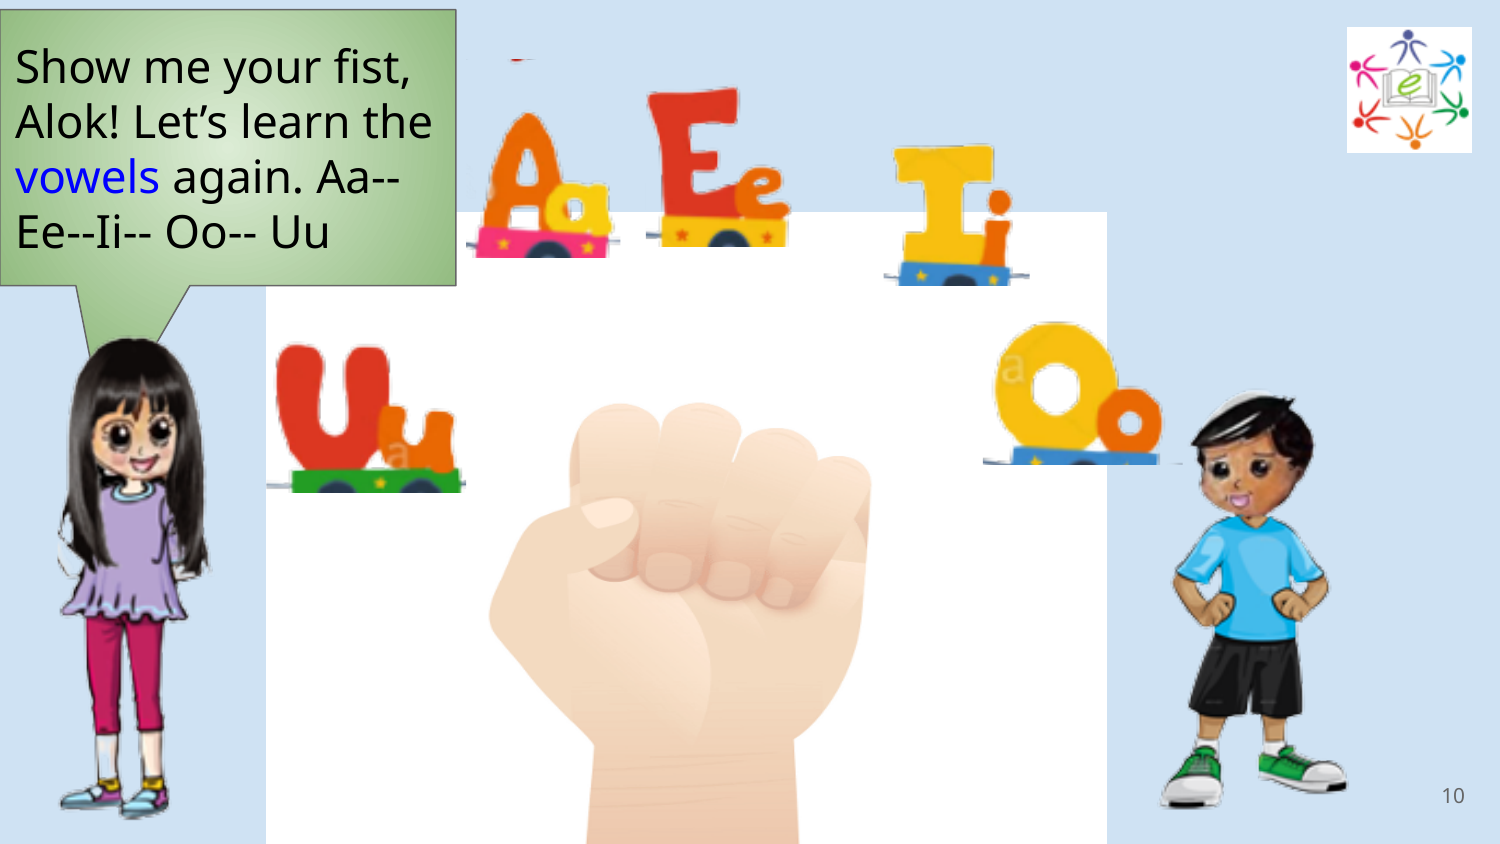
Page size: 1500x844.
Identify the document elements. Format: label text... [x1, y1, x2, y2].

picture [57, 48, 1360, 844]
slide_number ‹#› [1389, 764, 1480, 830]
picture [1346, 27, 1472, 154]
text_box Show me your fist, Alok! Let’s learn the vowels again. Aa-- Ee--Ii-- Oo-- Uu [0, 9, 456, 332]
